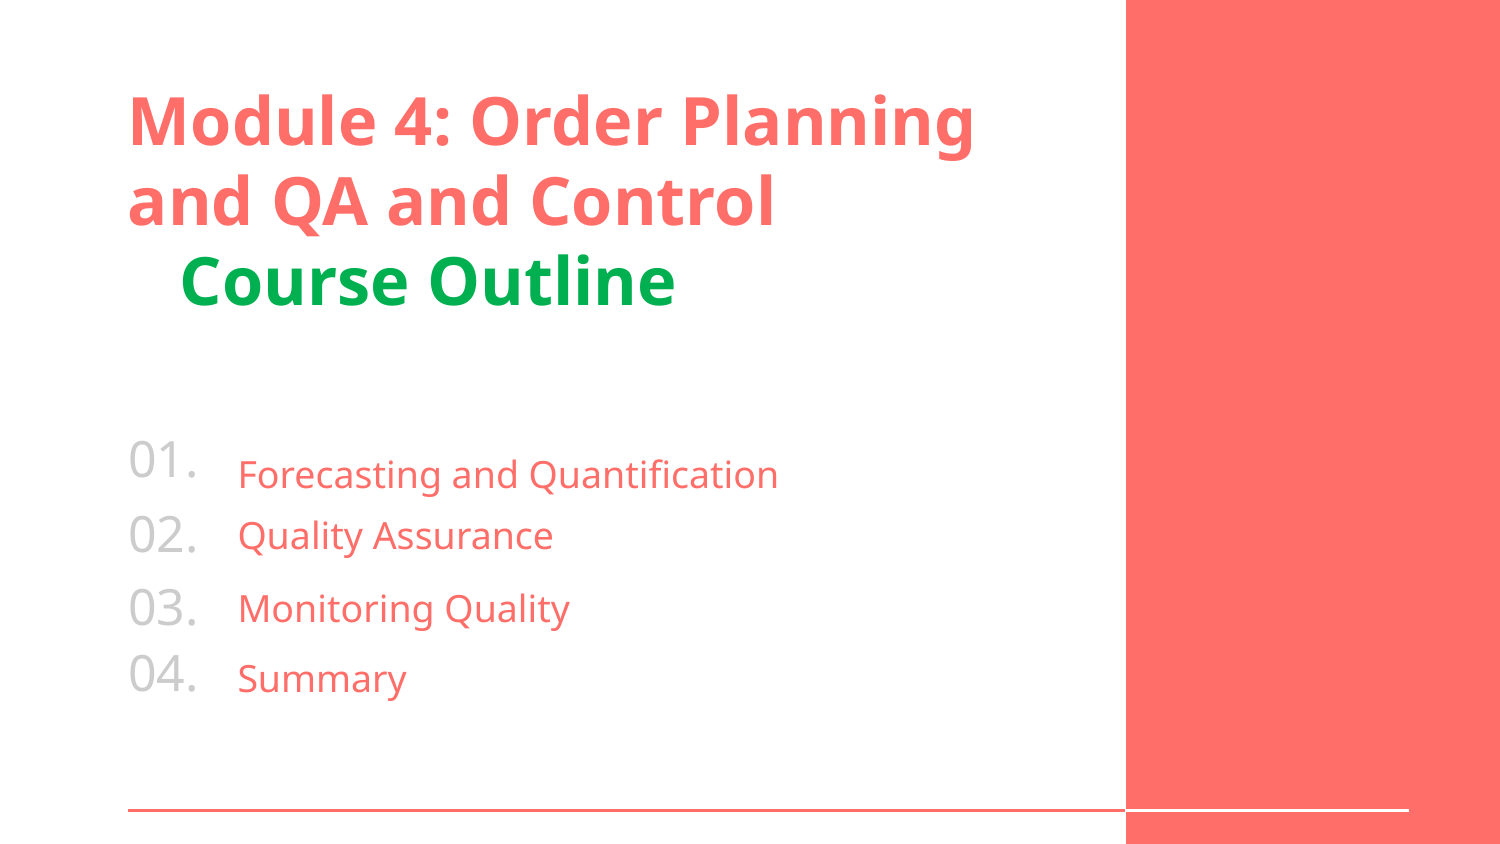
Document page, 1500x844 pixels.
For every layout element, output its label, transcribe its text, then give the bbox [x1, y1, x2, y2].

title 04. [113, 643, 240, 717]
title 01. [113, 433, 240, 496]
title Monitoring Quality [240, 587, 872, 646]
title 03. [113, 577, 240, 643]
title Summary [240, 656, 872, 715]
title Forecasting and Quantification [222, 424, 872, 512]
title Quality Assurance [240, 513, 872, 572]
title 02. [113, 496, 240, 577]
text_box Module 4: Order Planning and QA and Control Course Outline [112, 108, 1075, 334]
